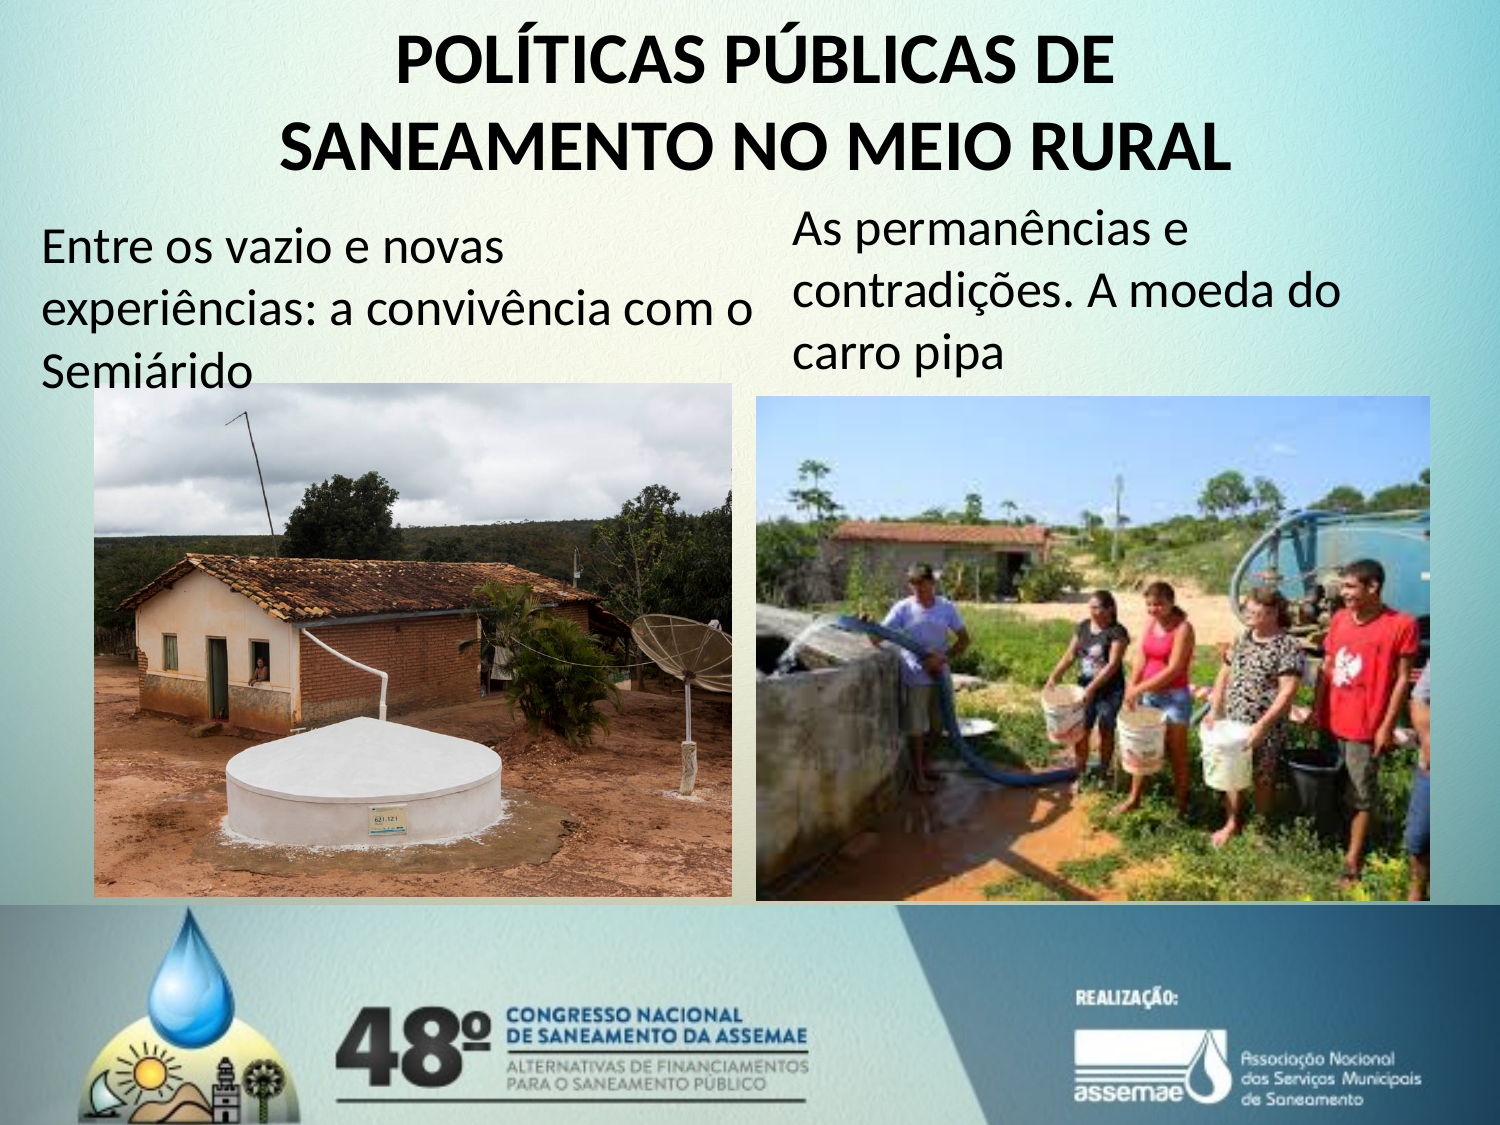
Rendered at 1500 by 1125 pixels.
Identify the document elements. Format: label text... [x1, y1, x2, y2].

text_box Entre os vazio e novas experiências: a convivência com o Semiárido [26, 203, 788, 406]
title POLÍTICAS PÚBLICAS DE SANEAMENTO NO MEIO RURAL [182, 30, 1331, 165]
text_box As permanências e contradições. A moeda do carro pipa [778, 185, 1446, 388]
picture [0, 0, 1500, 1125]
